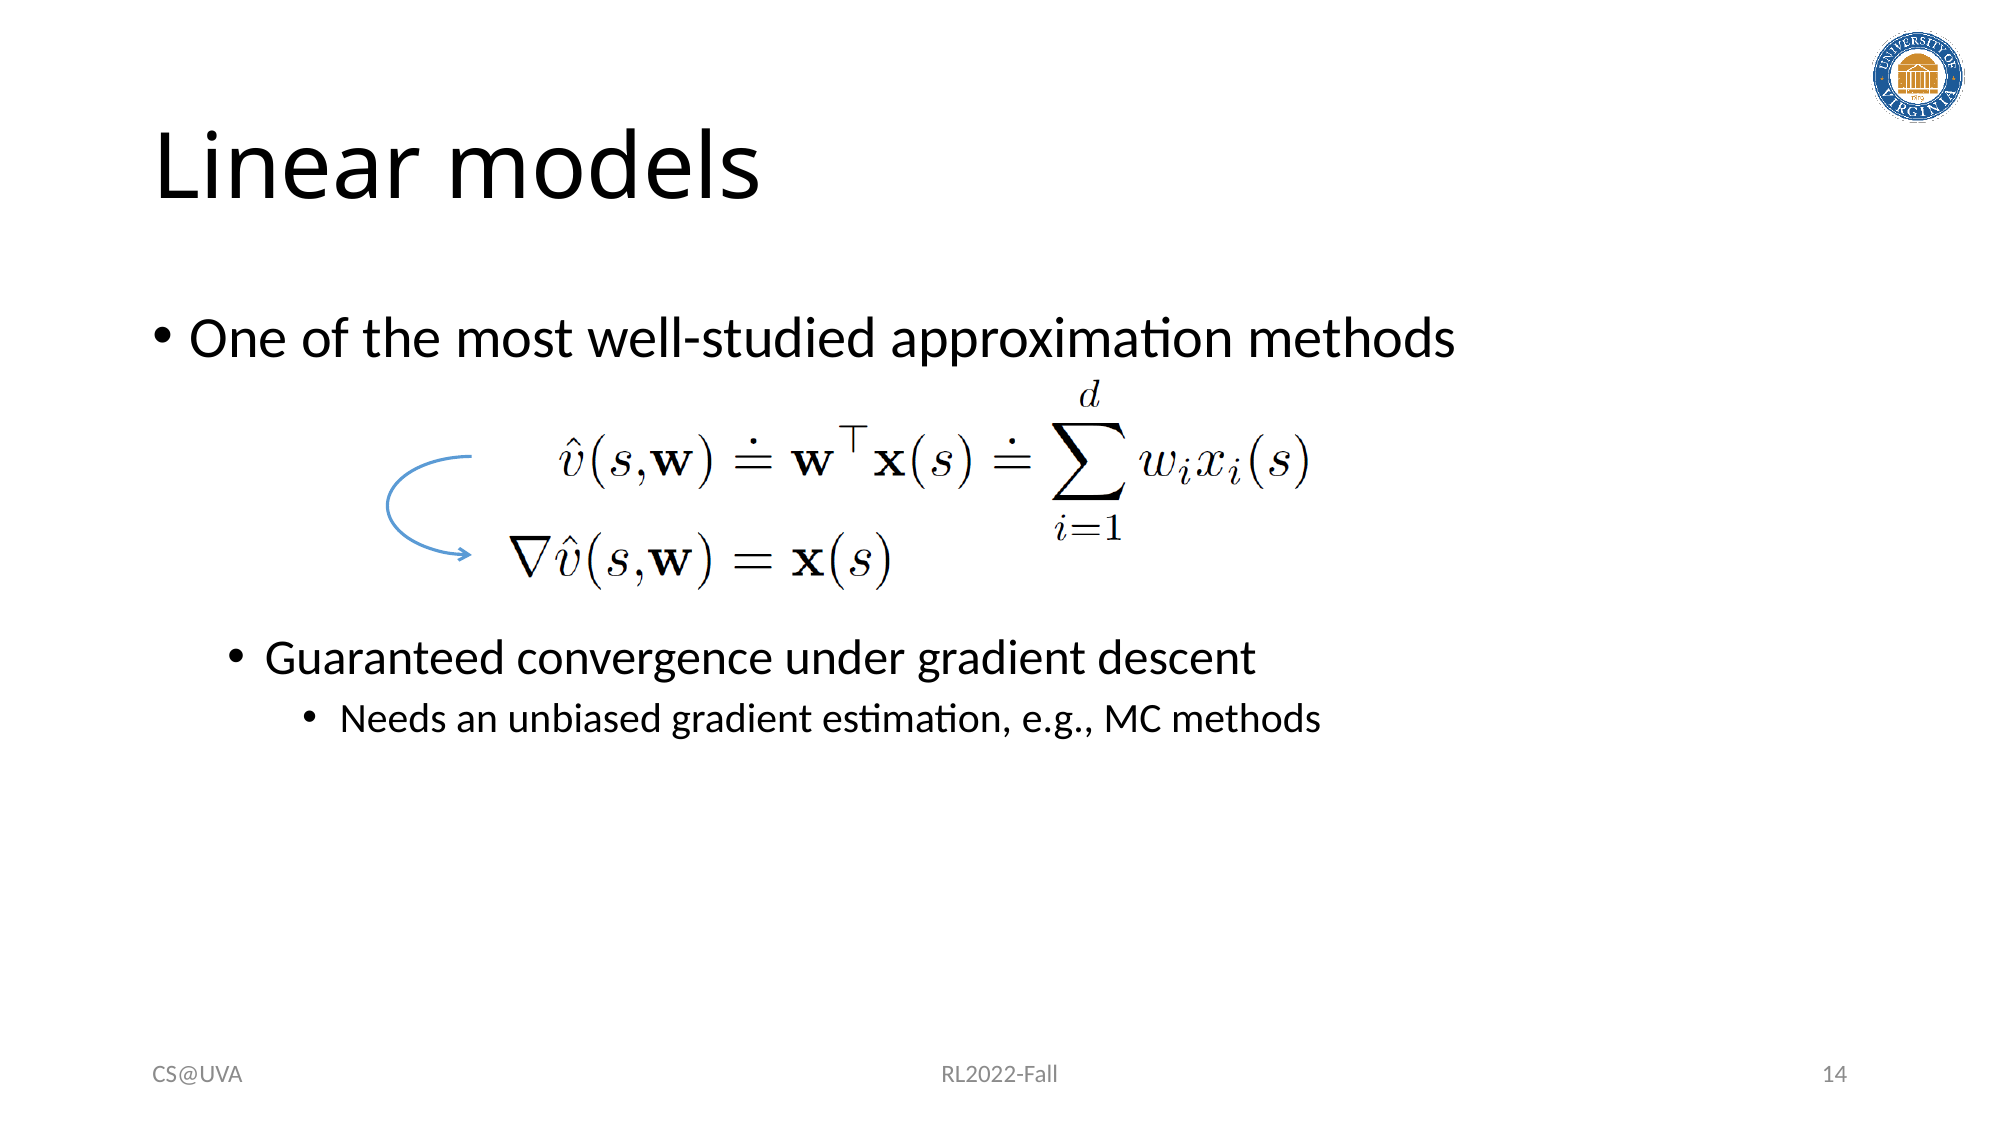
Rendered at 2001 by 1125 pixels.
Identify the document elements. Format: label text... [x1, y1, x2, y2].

list One of the most well-studied approximation methods Guaranteed convergence under gradient descent Needs an unbiased gradient estimation, e.g., MC methods [137, 299, 1863, 1014]
footer RL2022-Fall [662, 1042, 1338, 1103]
slide_number CS@UVA [137, 1042, 588, 1103]
text_box [386, 455, 472, 562]
picture [500, 370, 1312, 598]
slide_number 14 [1412, 1042, 1863, 1103]
title Linear models [137, 59, 1863, 278]
picture [1866, 25, 1969, 127]
